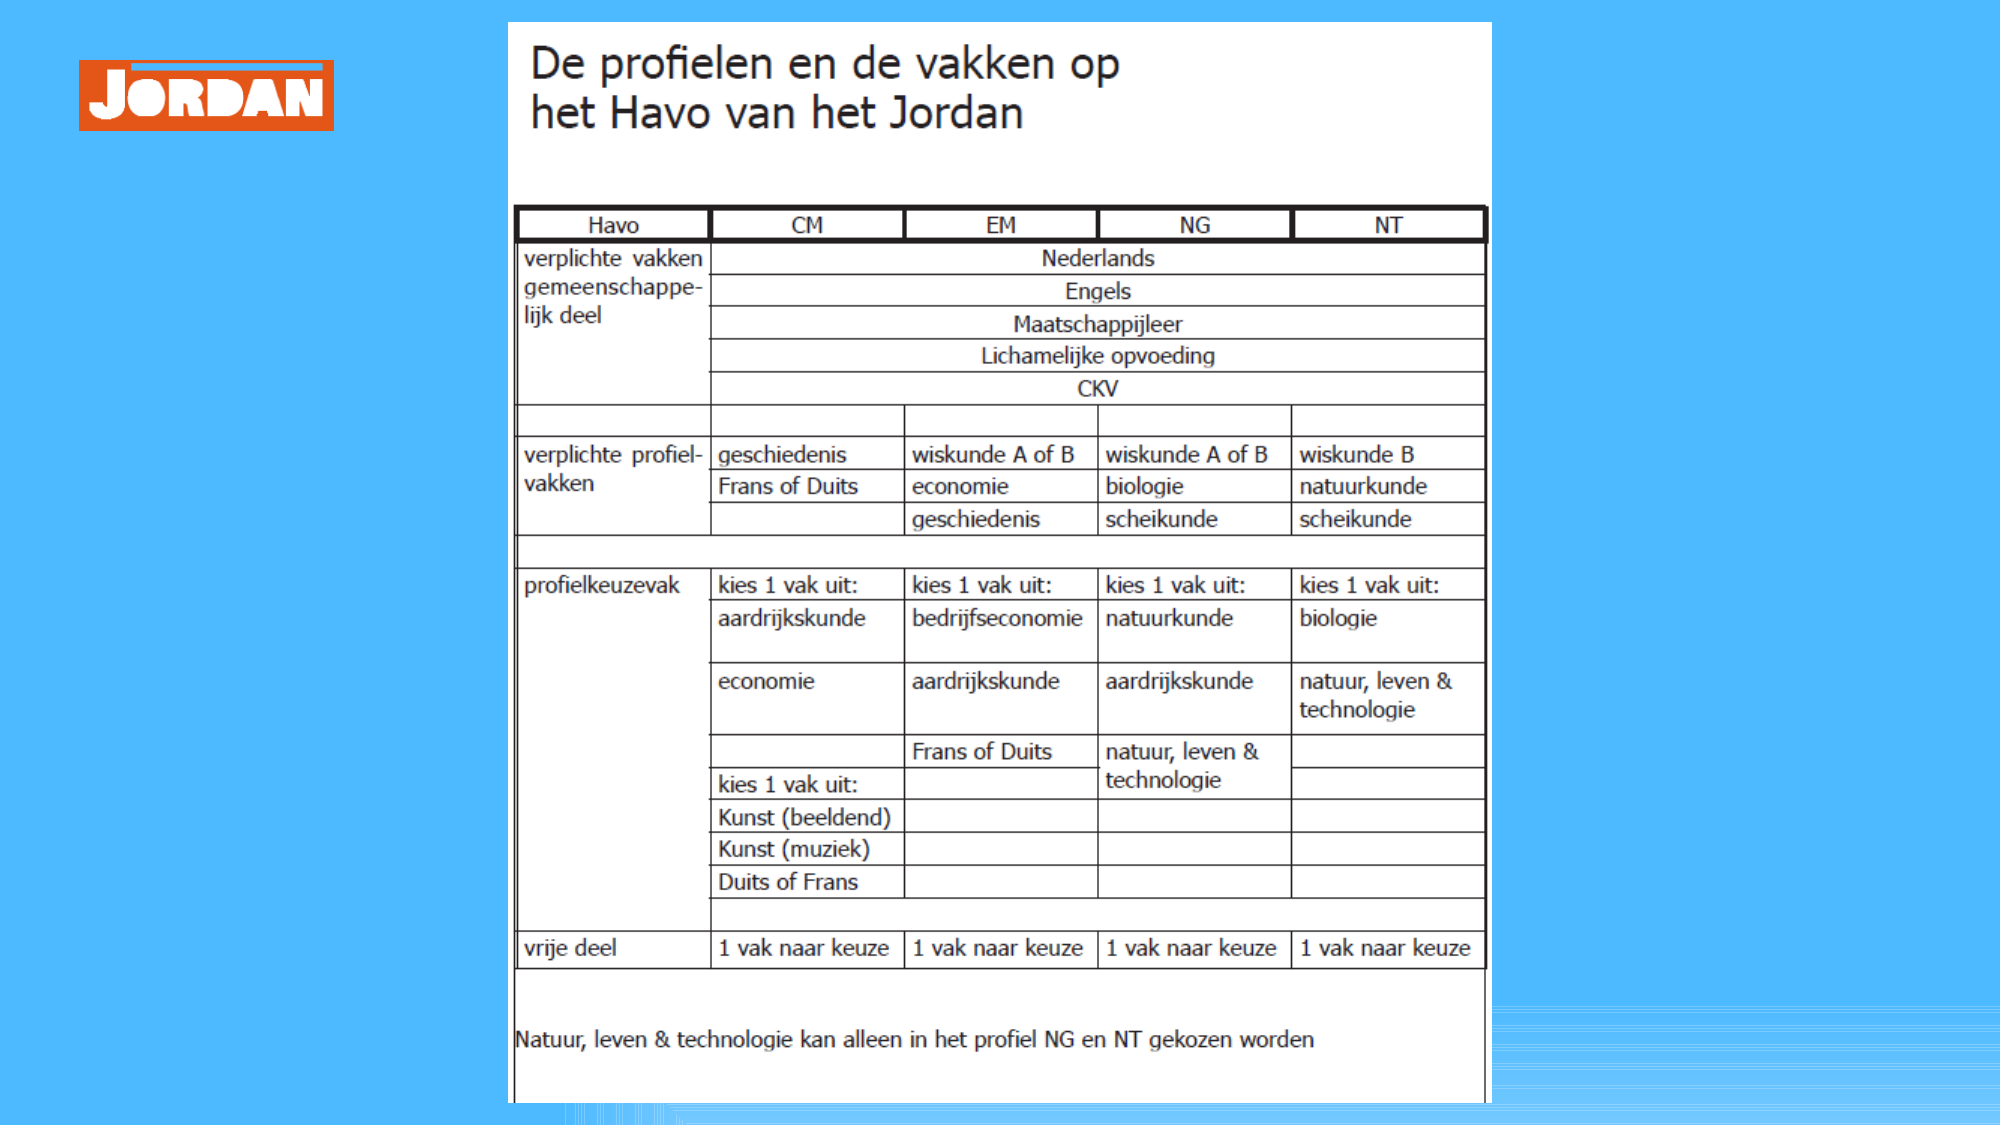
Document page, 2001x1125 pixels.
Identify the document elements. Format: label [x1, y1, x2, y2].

picture [508, 22, 1492, 1103]
picture [79, 60, 334, 131]
